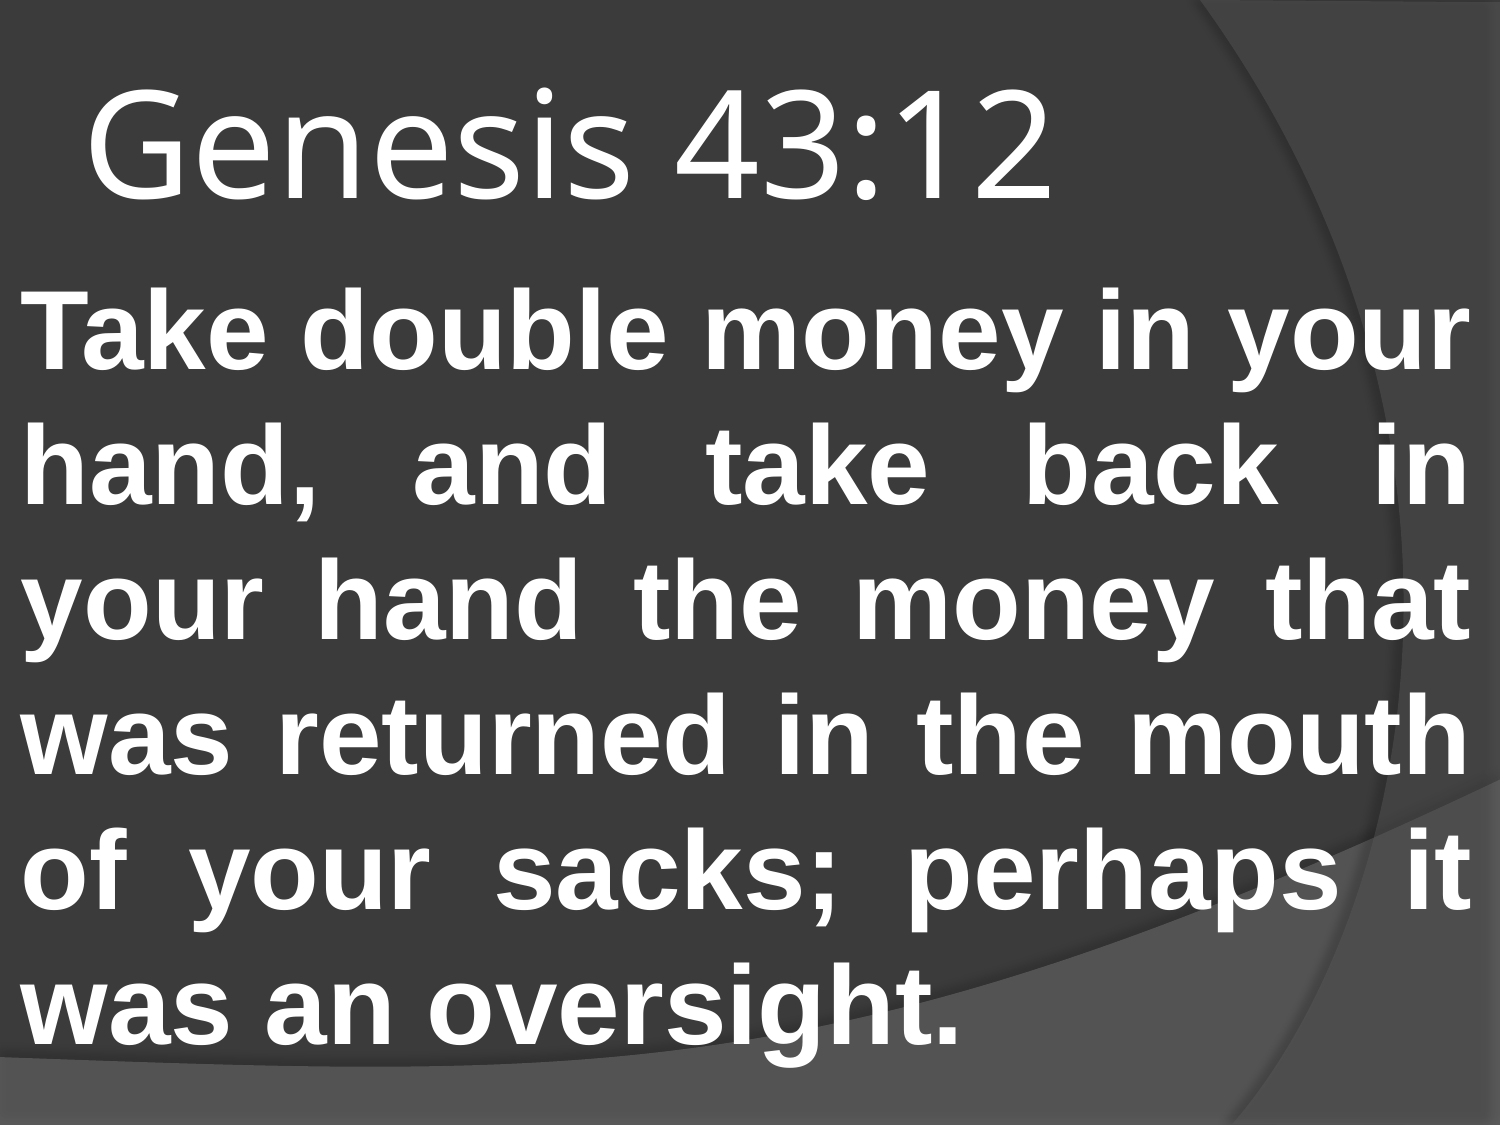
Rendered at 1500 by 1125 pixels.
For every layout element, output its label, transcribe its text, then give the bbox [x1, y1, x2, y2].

list Take double money in your hand, and take back in your hand the money that was returned in the mouth of your sacks; perhaps it was an oversight. [0, 249, 1488, 1125]
title Genesis 43:12 [75, 45, 1300, 233]
